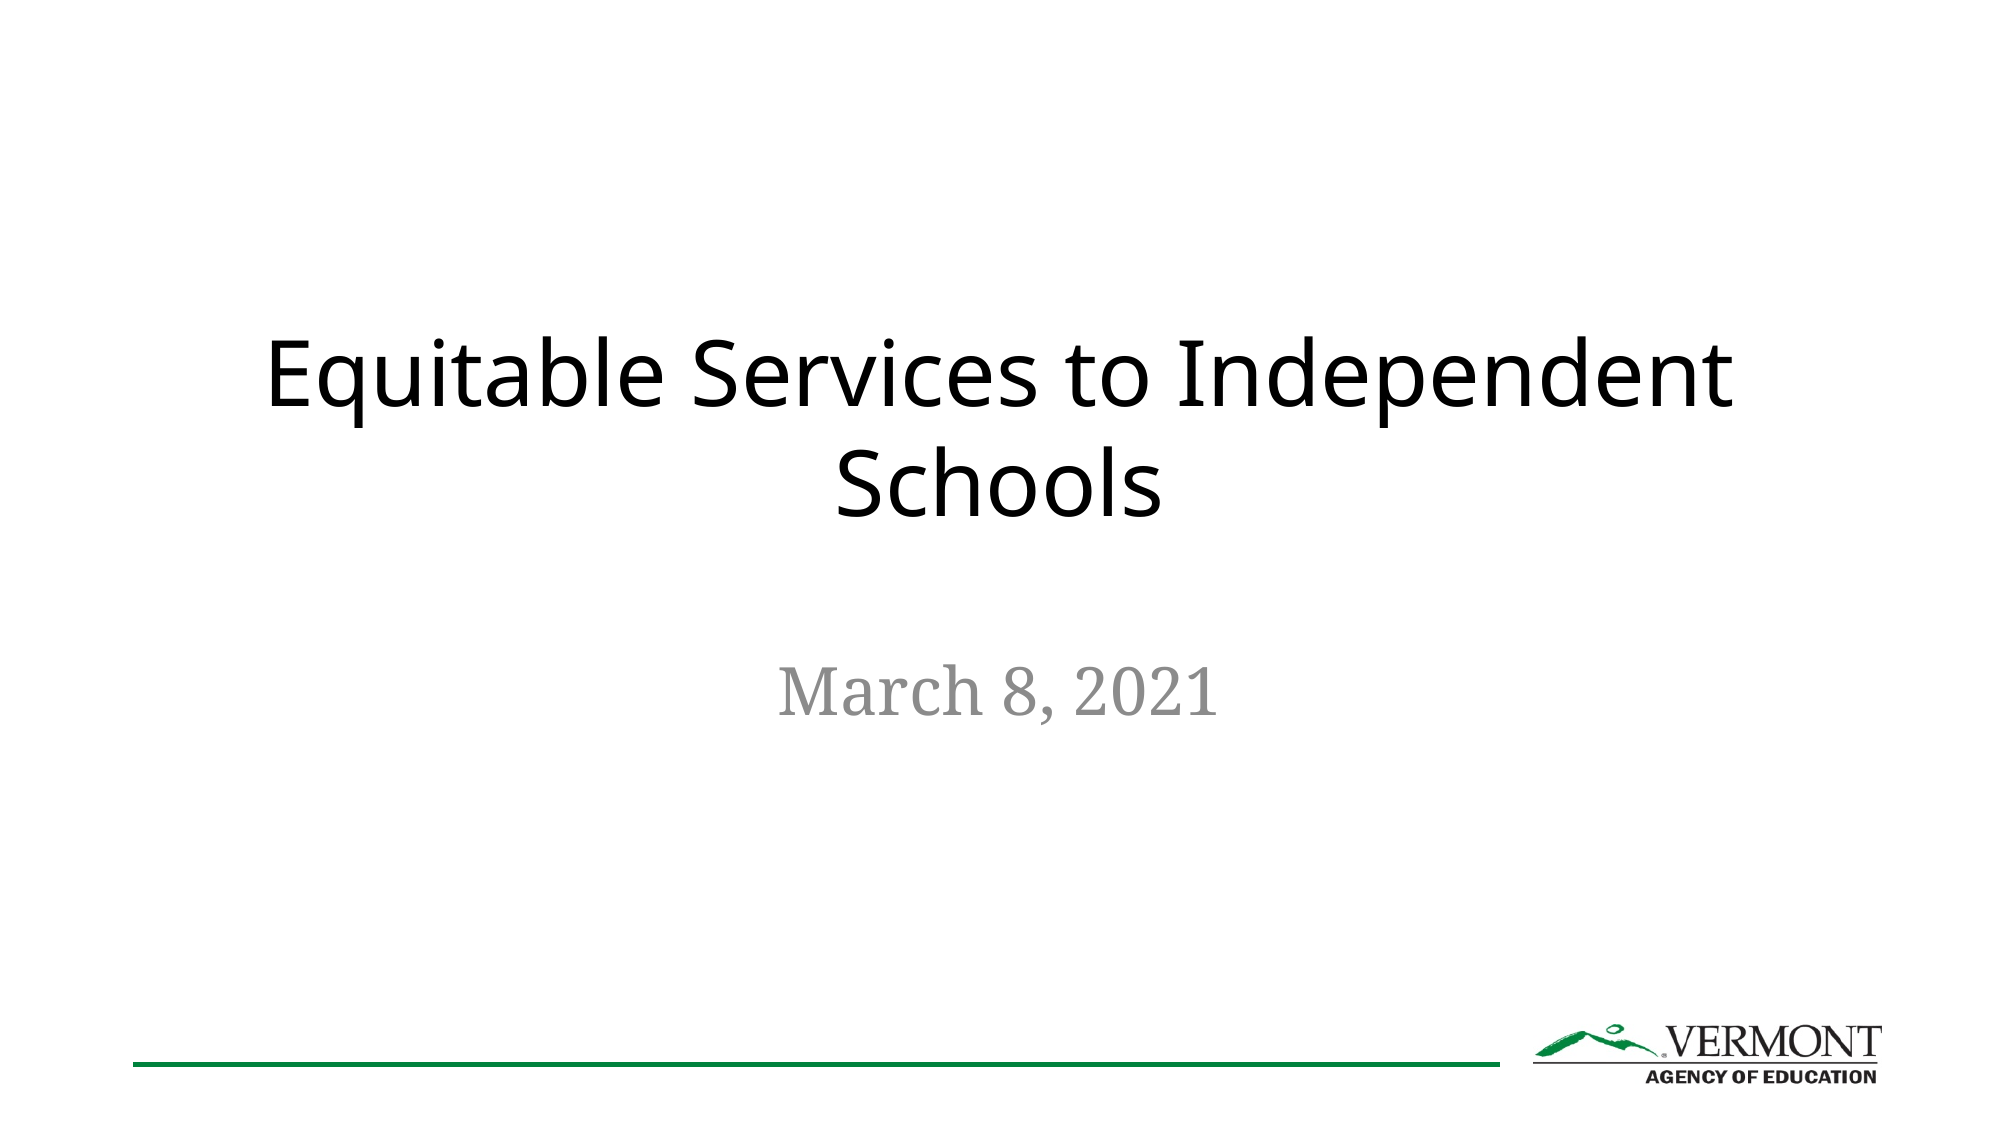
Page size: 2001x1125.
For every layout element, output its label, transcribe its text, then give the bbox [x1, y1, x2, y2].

title Equitable Services to Independent Schools [157, 304, 1843, 546]
picture [1533, 1024, 1882, 1101]
subtitle March 8, 2021 [300, 641, 1700, 745]
